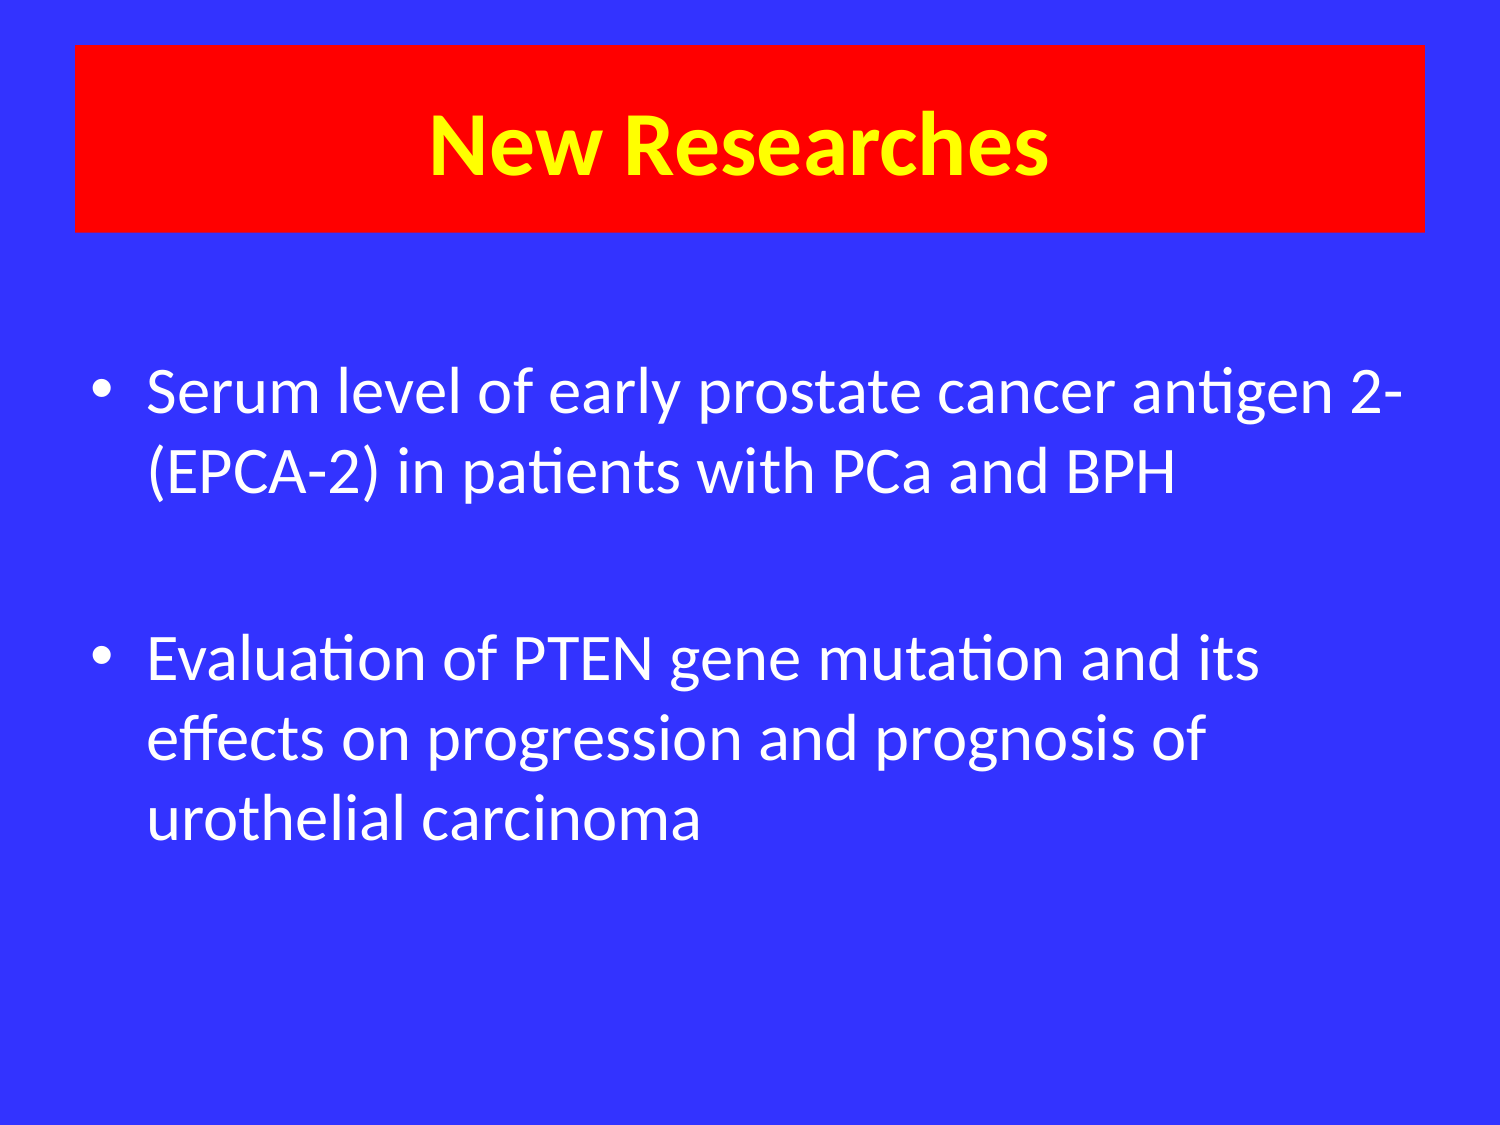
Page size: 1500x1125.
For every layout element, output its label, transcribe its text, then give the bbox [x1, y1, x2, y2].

title New Researches [75, 45, 1425, 233]
list Serum level of early prostate cancer antigen 2- (EPCA-2) in patients with PCa and BPH Evaluation of PTEN gene mutation and its effects on progression and prognosis of urothelial carcinoma [75, 339, 1425, 1005]
